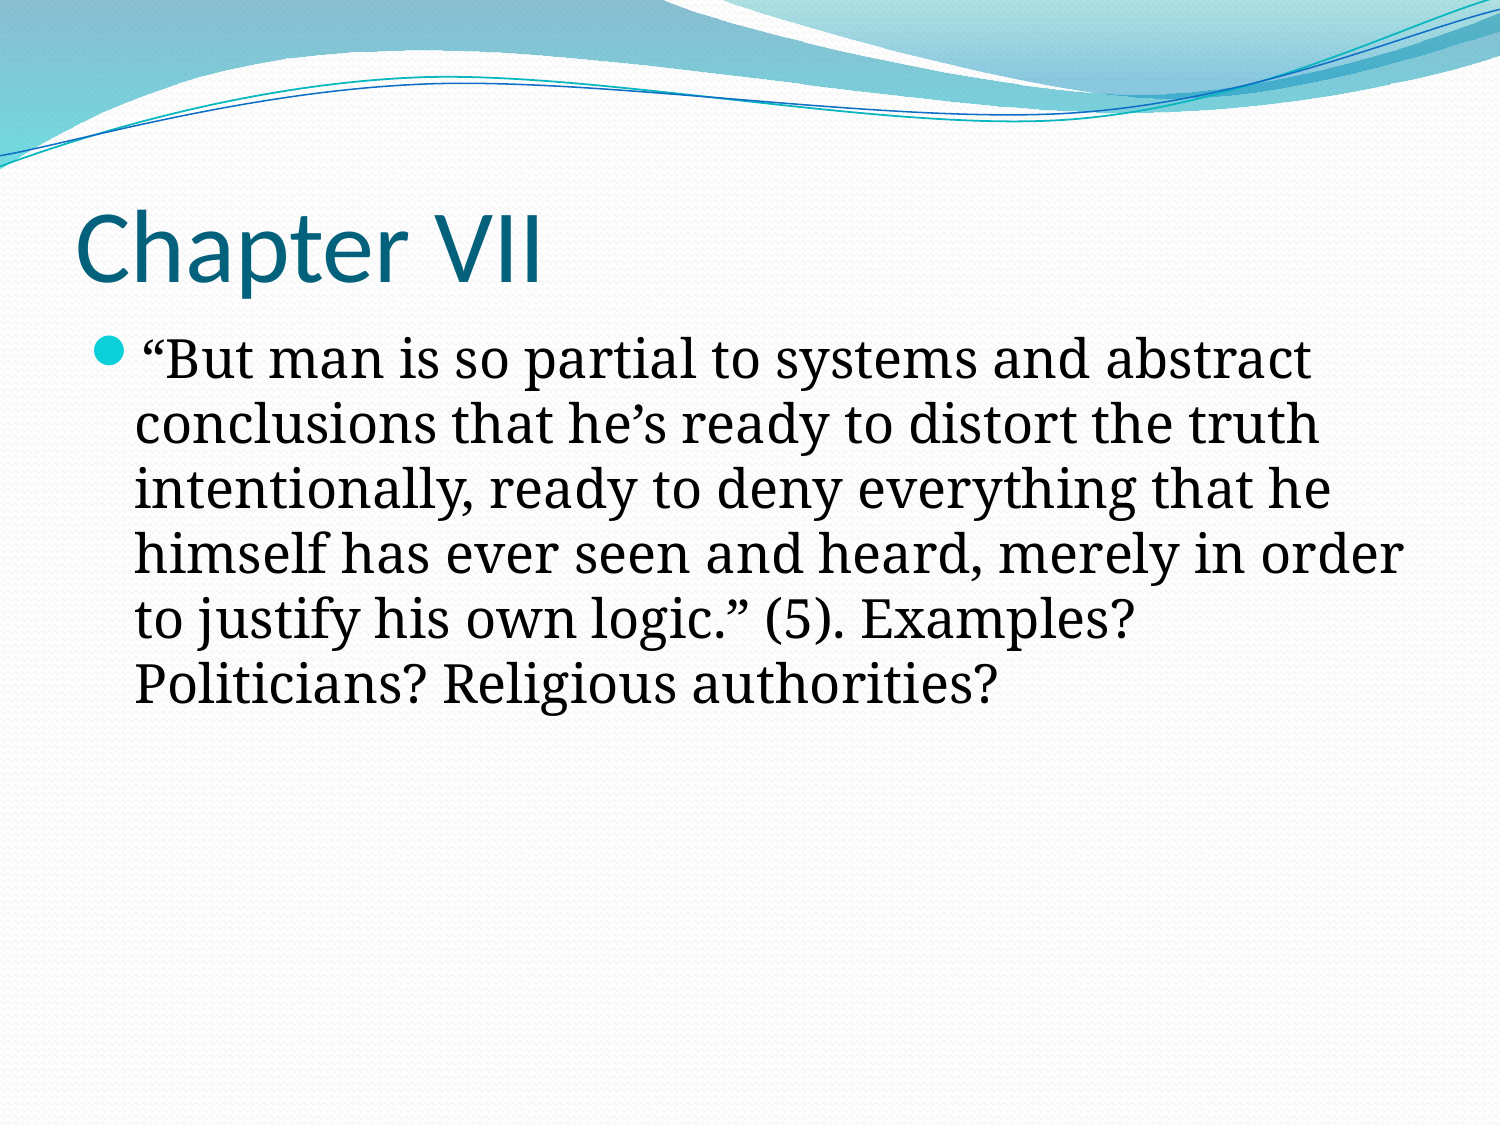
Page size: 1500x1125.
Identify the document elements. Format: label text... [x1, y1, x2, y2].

title Chapter VII [75, 115, 1425, 303]
list “But man is so partial to systems and abstract conclusions that he’s ready to distort the truth intentionally, ready to deny everything that he himself has ever seen and heard, merely in order to justify his own logic.” (5). Examples? Politicians? Religious authorities? [75, 317, 1425, 1038]
